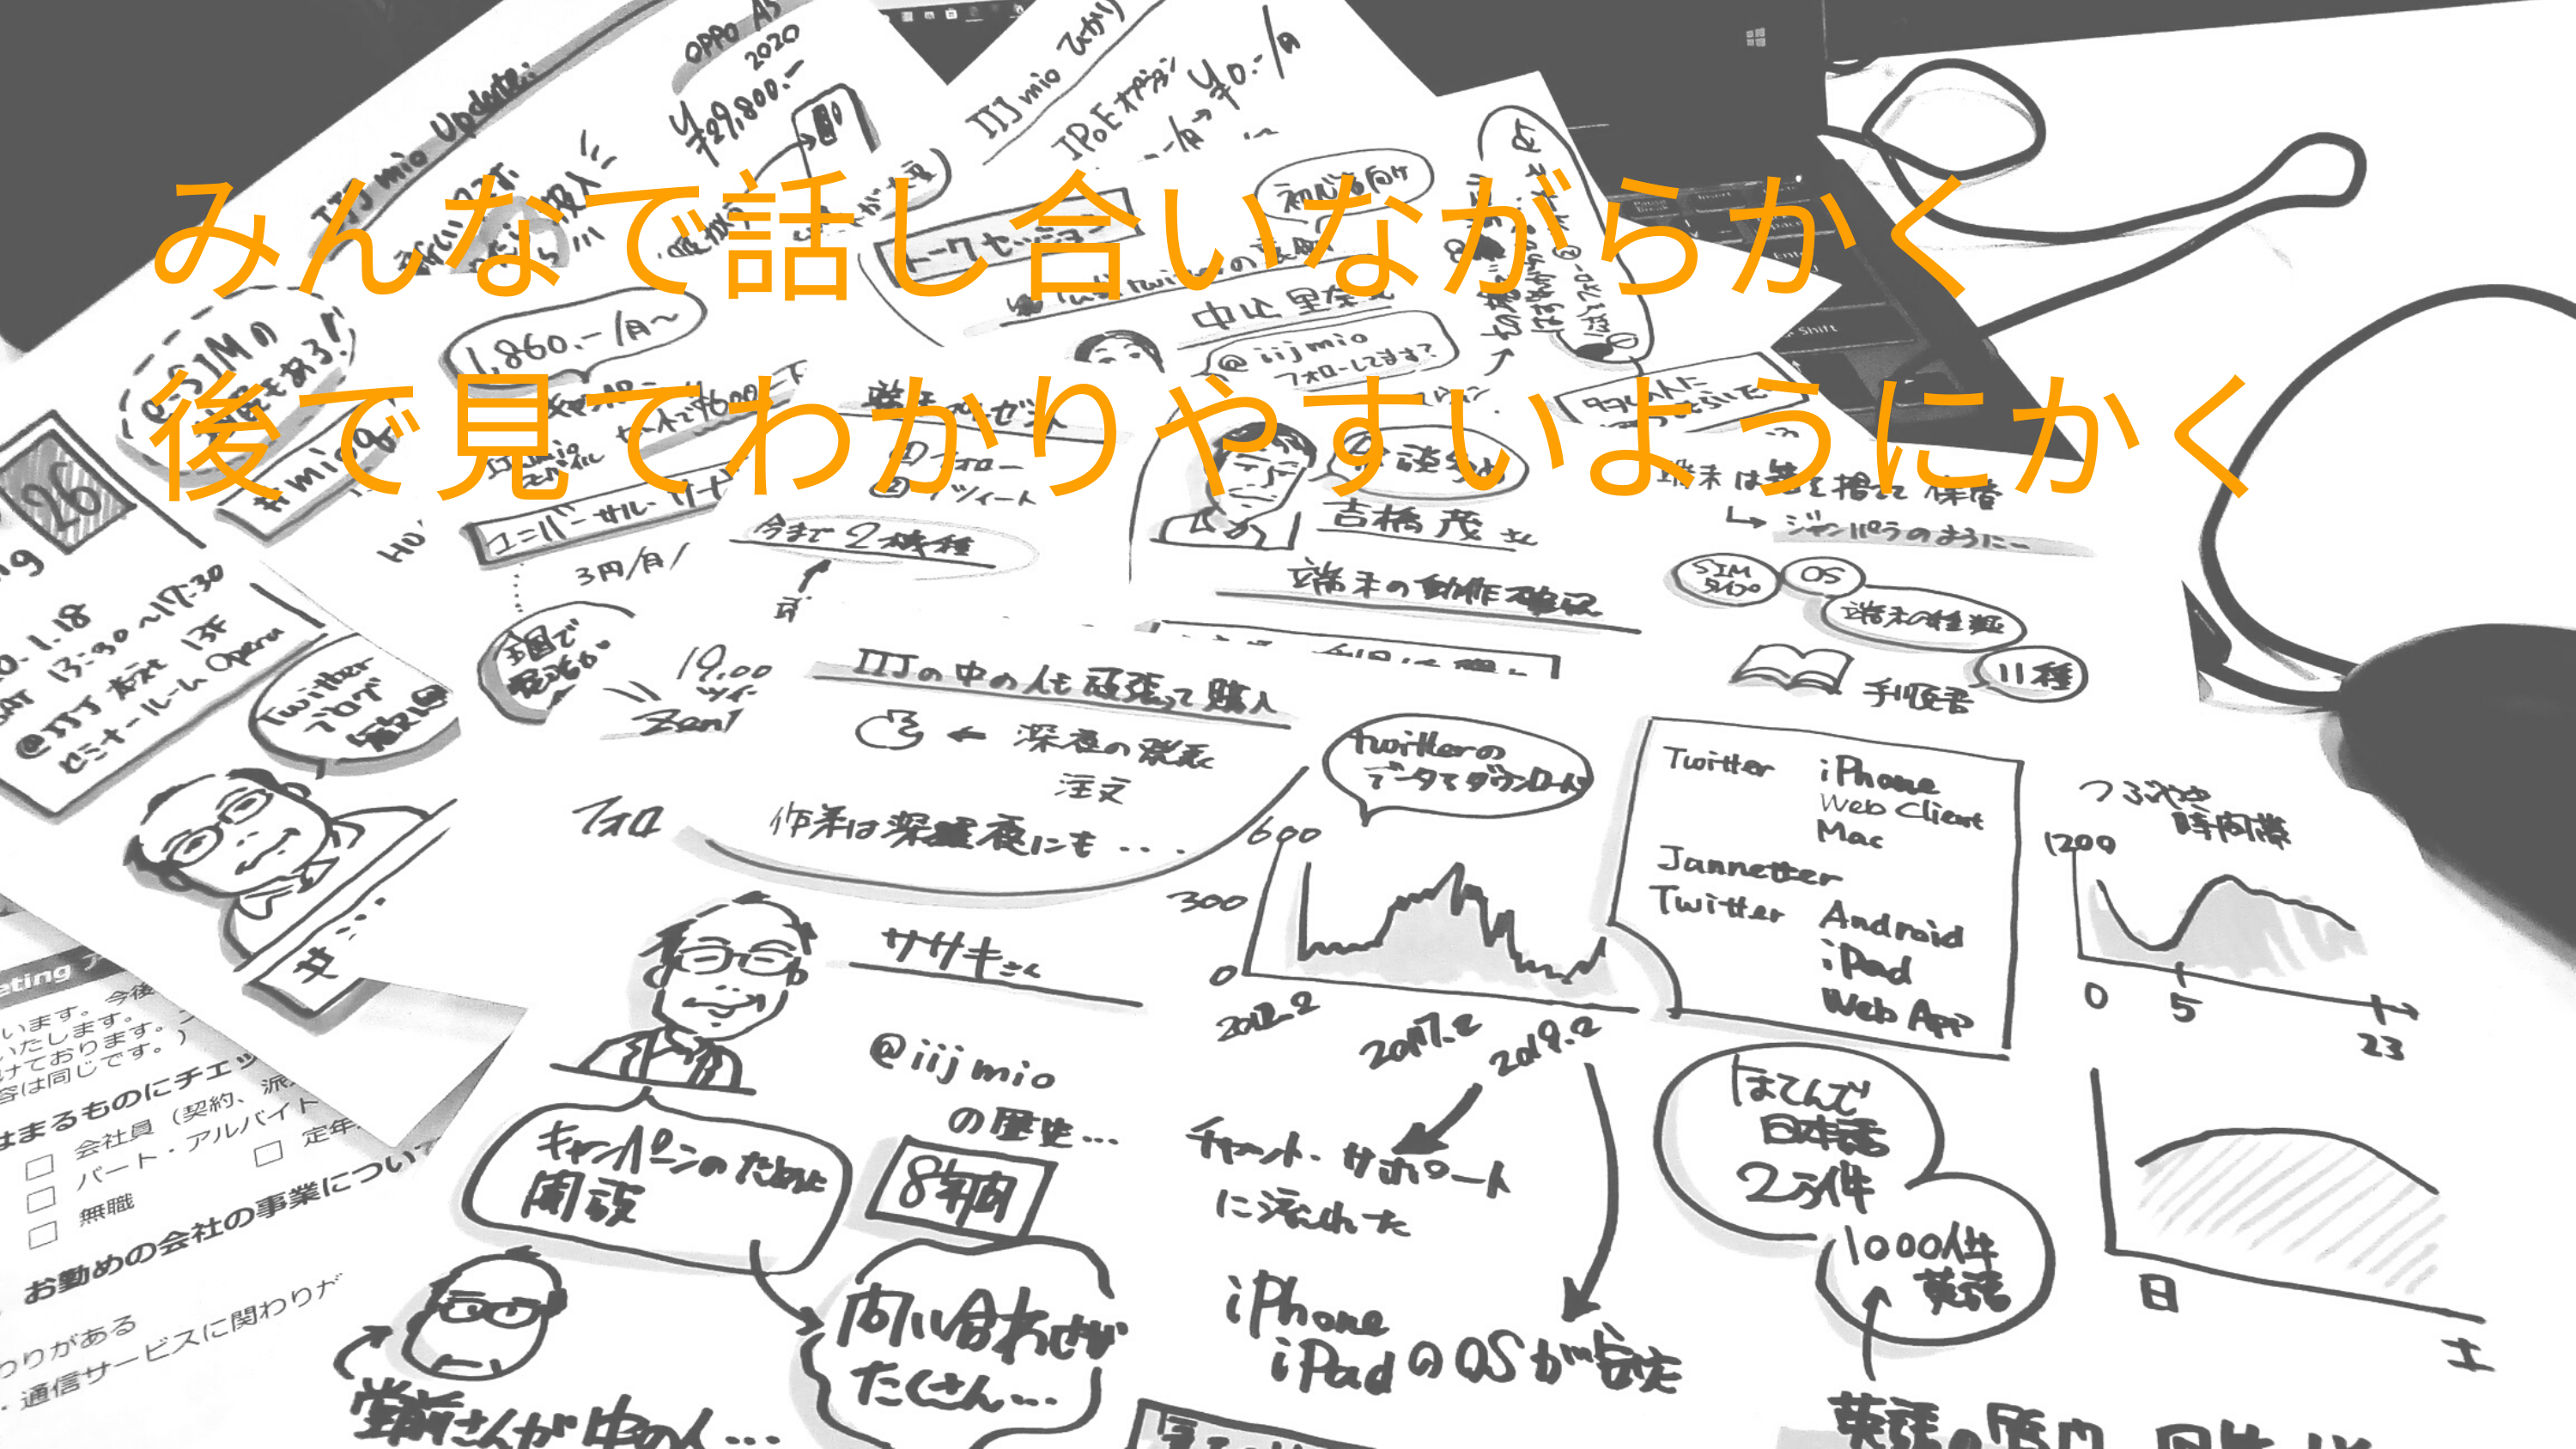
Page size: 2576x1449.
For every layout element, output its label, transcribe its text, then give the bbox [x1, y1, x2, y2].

text_box [0, 0, 2576, 1449]
text_box みんなで話し合いながらかく 後で見てわかりやすいようにかく [144, 118, 2432, 519]
